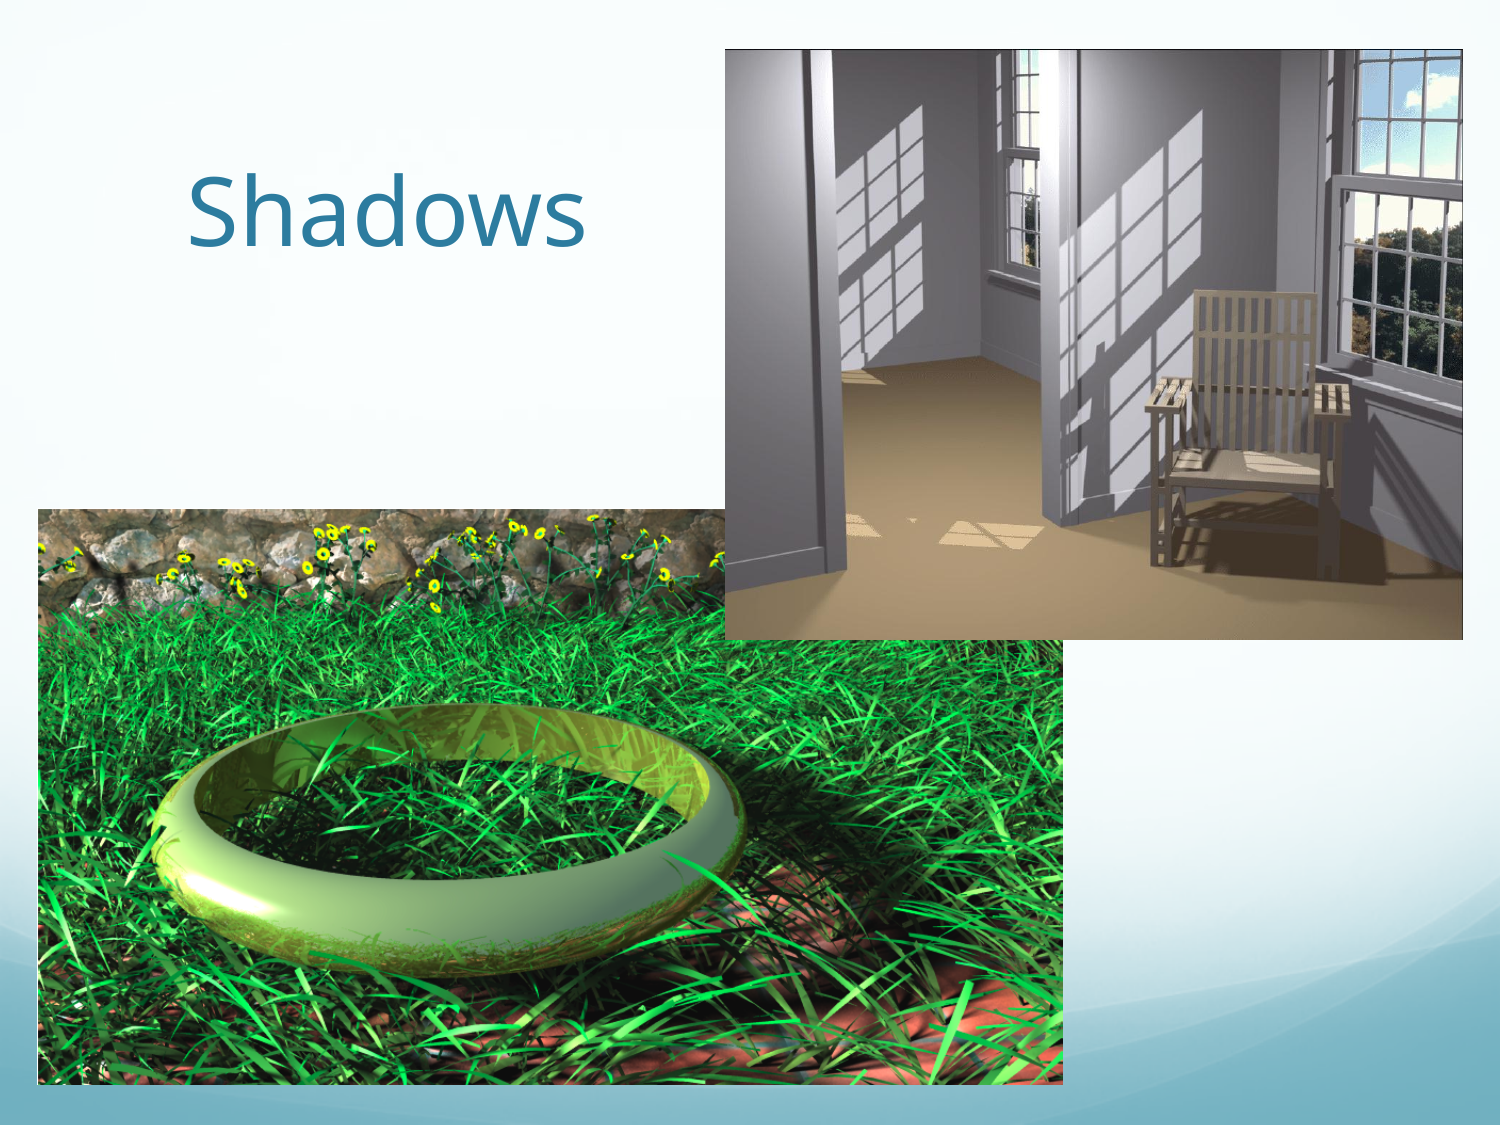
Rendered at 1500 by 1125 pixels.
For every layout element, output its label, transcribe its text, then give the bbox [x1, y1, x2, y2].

picture [36, 49, 1463, 1086]
title Shadows [87, 187, 688, 273]
